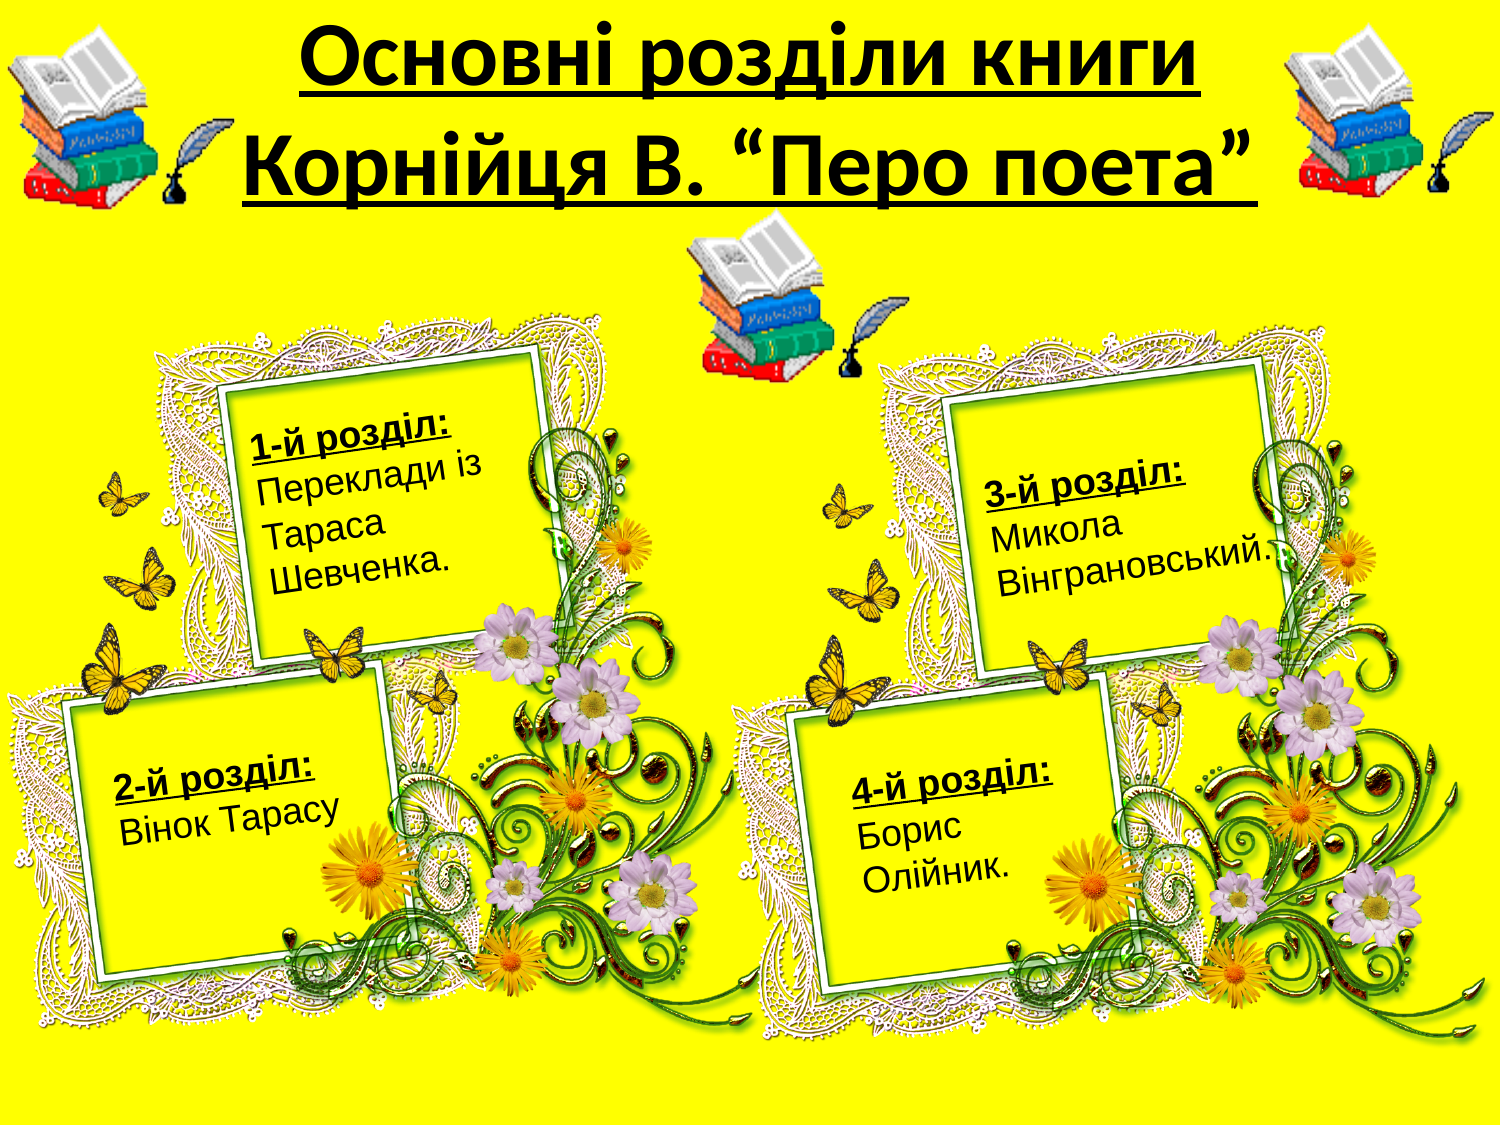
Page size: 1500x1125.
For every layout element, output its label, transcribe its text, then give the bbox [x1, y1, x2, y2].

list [724, 314, 1500, 1057]
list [0, 302, 719, 1046]
picture [0, 0, 241, 213]
title Основні розділи книги Корнійця В. “Перо поета” [241, 0, 1279, 209]
picture [1277, 0, 1500, 201]
picture [678, 184, 916, 386]
